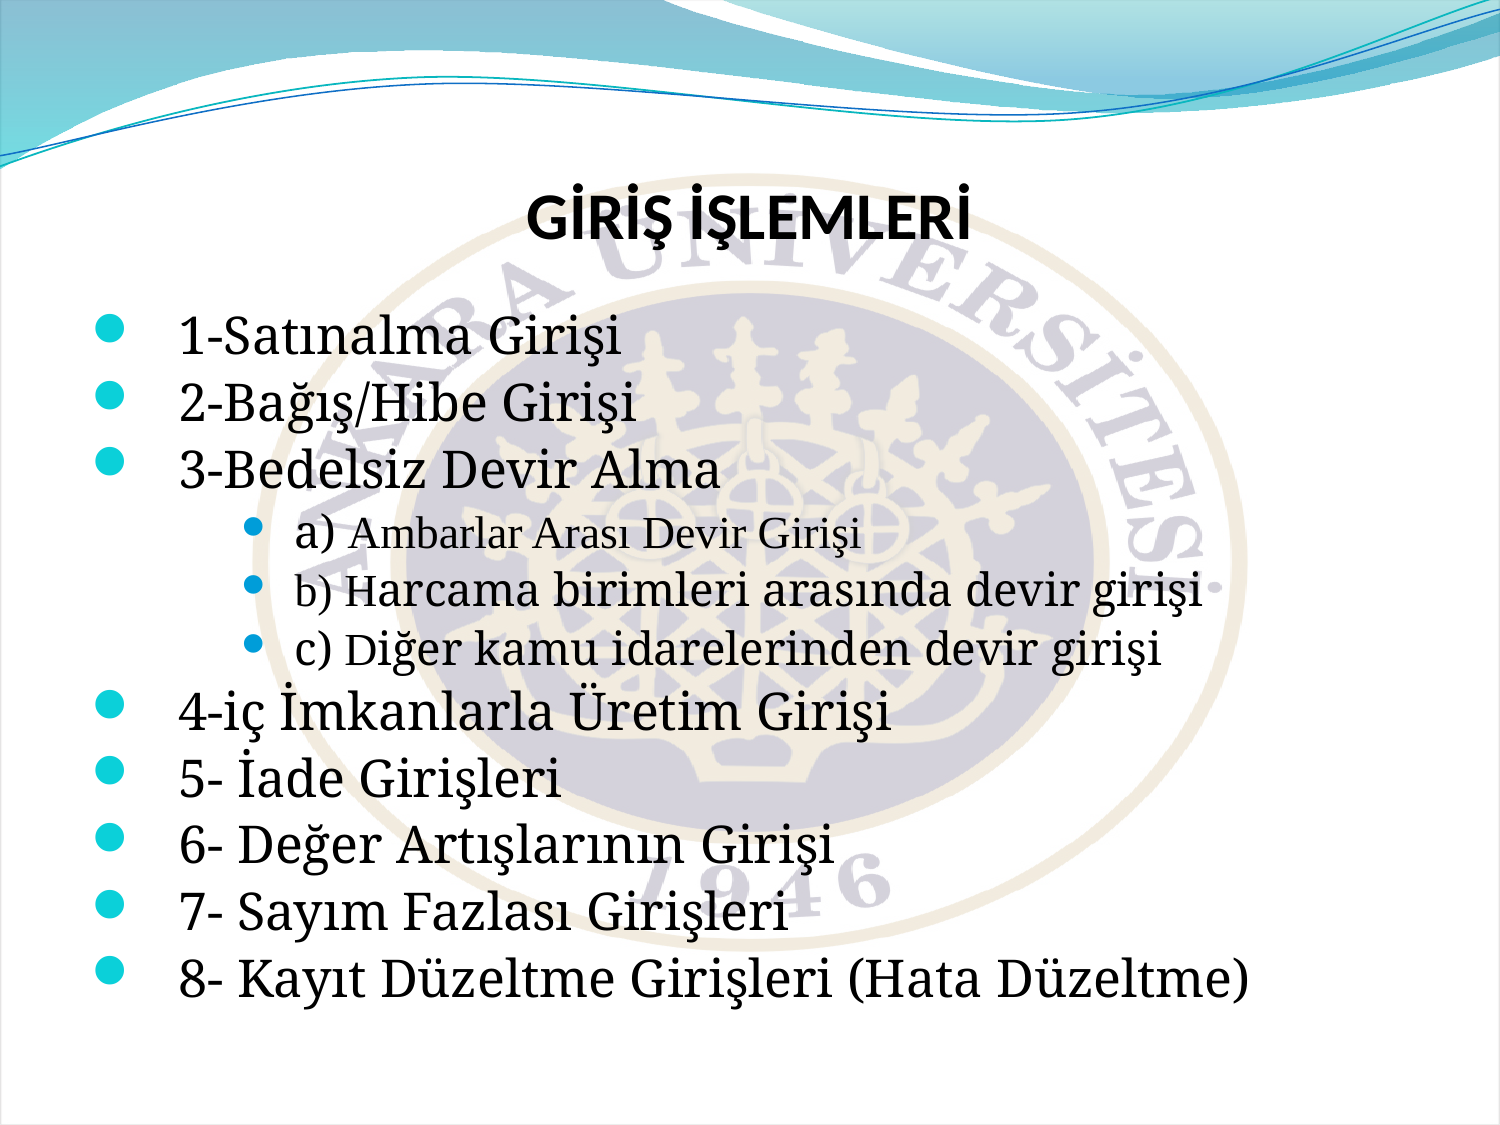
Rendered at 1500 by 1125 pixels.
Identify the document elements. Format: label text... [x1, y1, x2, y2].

title GİRİŞ İŞLEMLERİ [75, 115, 1425, 303]
list 1-Satınalma Girişi 2-Bağış/Hibe Girişi 3-Bedelsiz Devir Alma a) Ambarlar Arası Devir Girişi b) Harcama birimleri arasında devir girişi c) Diğer kamu idarelerinden devir girişi 4-iç İmkanlarla Üretim Girişi 5- İade Girişleri 6- Değer Artışlarının Girişi 7- Sayım Fazlası Girişleri 8- Kayıt Düzeltme Girişleri (Hata Düzeltme) [76, 302, 1427, 1023]
